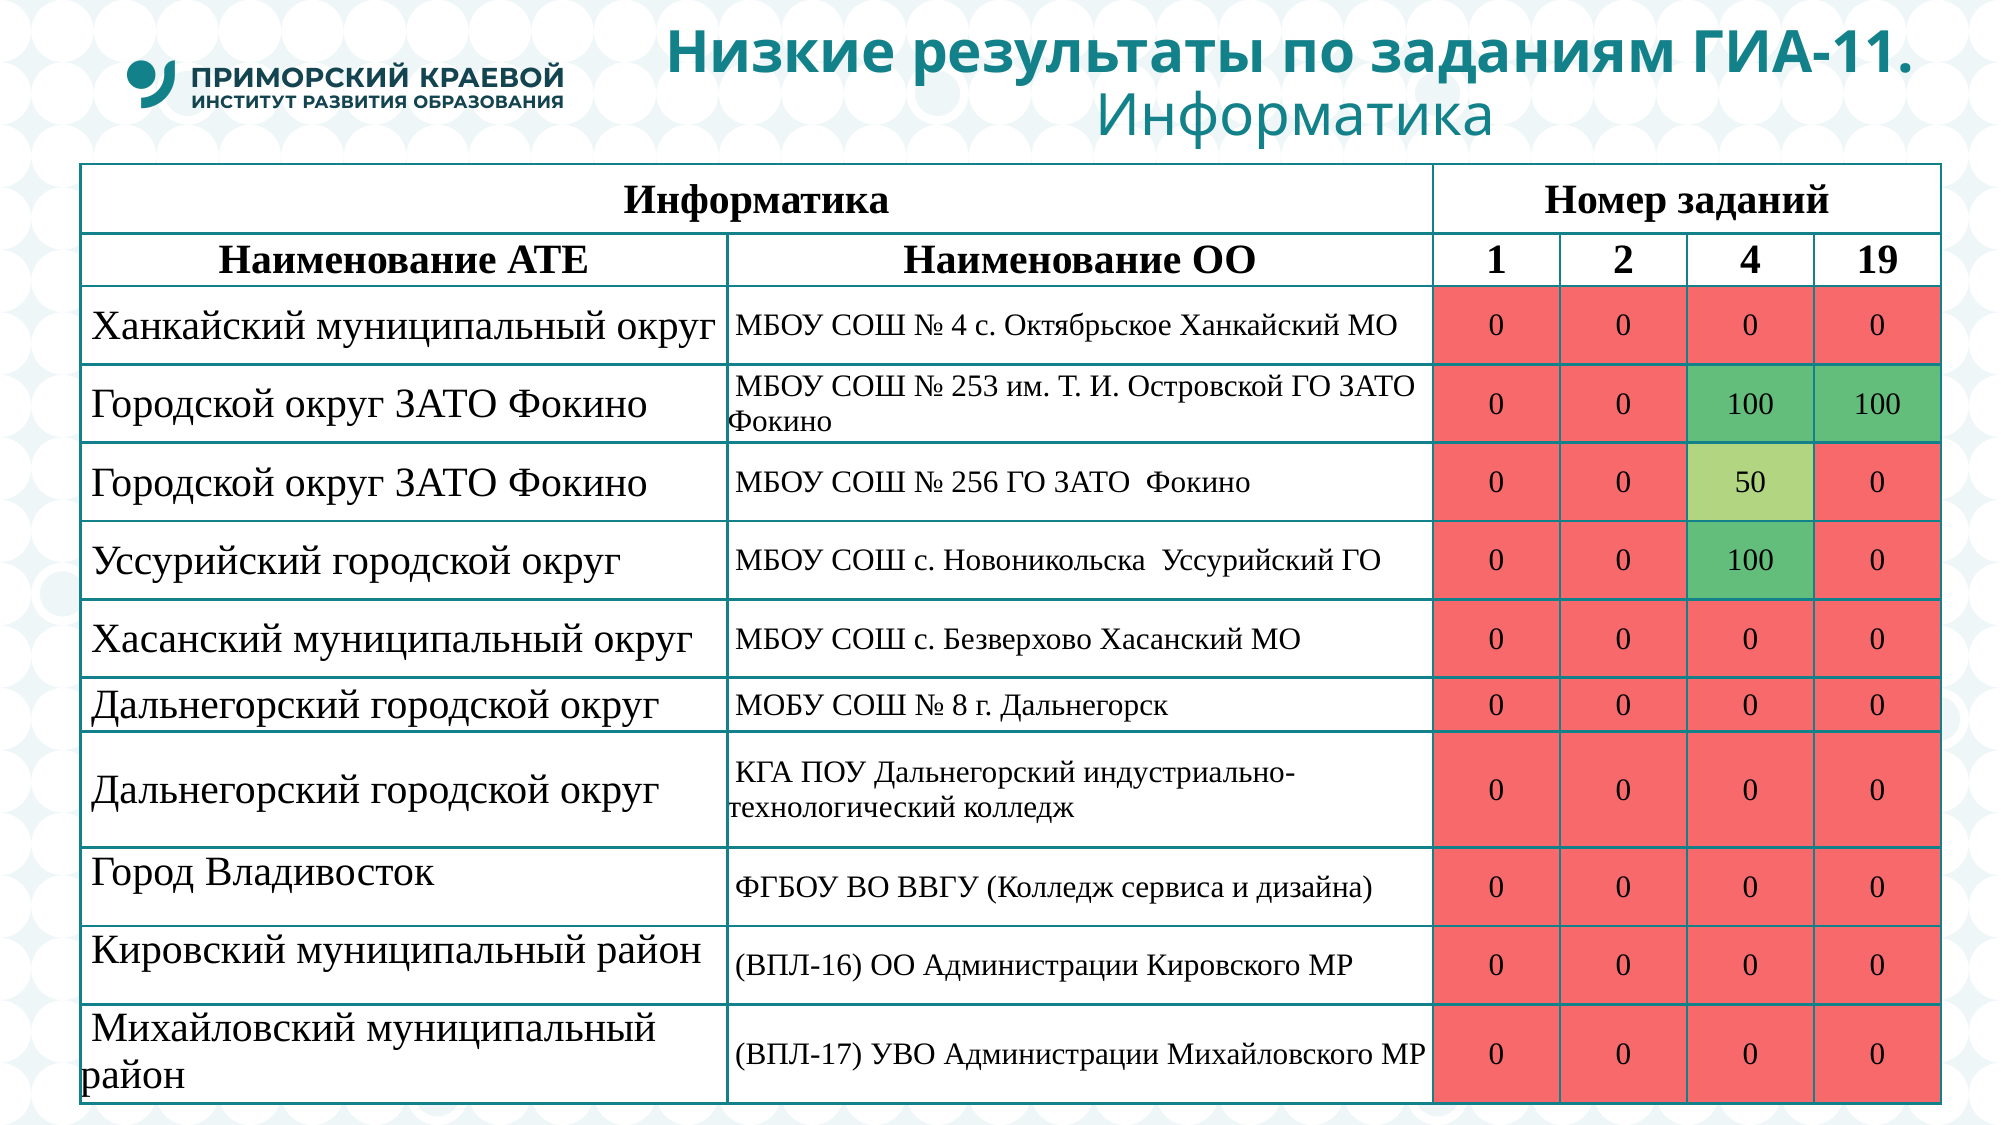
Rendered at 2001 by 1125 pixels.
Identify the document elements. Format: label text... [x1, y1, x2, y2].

table_cell 0 [1434, 366, 1559, 441]
table_cell Уссурийский городской округ [82, 522, 726, 598]
table_header Номер заданий [1434, 165, 1940, 232]
table_cell МБОУ СОШ № 256 ГО ЗАТО Фокино [729, 444, 1432, 520]
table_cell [1434, 927, 1559, 1003]
table_cell 0 [1815, 601, 1940, 676]
table_cell 0 [1434, 522, 1559, 598]
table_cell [1561, 927, 1686, 1003]
table_cell 0 [1561, 522, 1686, 598]
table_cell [1688, 849, 1813, 925]
table_cell 1 [1434, 235, 1559, 285]
table_cell МБОУ СОШ с. Новоникольска Уссурийский ГО [729, 522, 1432, 598]
table_cell 100 [1688, 522, 1813, 598]
table_cell 0 [1434, 679, 1559, 730]
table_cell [1561, 1006, 1686, 1102]
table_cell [729, 733, 1432, 846]
table_cell 0 [1434, 601, 1559, 676]
table_cell 0 [1688, 601, 1813, 676]
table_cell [82, 849, 726, 925]
title Низкие результаты по заданиям ГИА-11. Информатика [579, 14, 2000, 225]
table_cell 19 [1815, 235, 1940, 285]
table_cell 4 [1688, 235, 1813, 285]
table_cell 50 [1688, 444, 1813, 520]
table_cell МБОУ СОШ № 253 им. Т. И. Островской ГО ЗАТО Фокино [729, 366, 1432, 441]
table_header Информатика [82, 165, 1432, 232]
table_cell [1815, 733, 1940, 846]
table_cell 2 [1561, 235, 1686, 285]
table_cell 0 [1688, 679, 1813, 730]
table_cell Хасанский муниципальный округ [82, 601, 726, 676]
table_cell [1434, 733, 1559, 846]
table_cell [82, 1006, 726, 1102]
table_cell 0 [1561, 679, 1686, 730]
table_cell 0 [1561, 366, 1686, 441]
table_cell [1688, 927, 1813, 1003]
table_cell 0 [1561, 444, 1686, 520]
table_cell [1434, 1006, 1559, 1102]
table_cell Городской округ ЗАТО Фокино [82, 366, 726, 441]
table_cell Наименование АТЕ [82, 235, 726, 285]
picture [0, 0, 2000, 1125]
table_cell Дальнегорский городской округ [82, 679, 726, 730]
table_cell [1688, 733, 1813, 846]
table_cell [1561, 733, 1686, 846]
table_cell 0 [1561, 601, 1686, 676]
table_cell 0 [1815, 522, 1940, 598]
table_cell 100 [1815, 366, 1940, 441]
table_cell МОБУ СОШ № 8 г. Дальнегорск [729, 679, 1432, 730]
table_cell 100 [1688, 366, 1813, 441]
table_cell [1561, 849, 1686, 925]
table_cell 0 [1434, 287, 1559, 363]
table_cell 0 [1561, 287, 1686, 363]
table_cell МБОУ СОШ № 4 с. Октябрьское Ханкайский МО [729, 287, 1432, 363]
table_cell Городской округ ЗАТО Фокино [82, 444, 726, 520]
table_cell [82, 733, 726, 846]
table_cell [1815, 1006, 1940, 1102]
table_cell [729, 927, 1432, 1003]
table_cell 0 [1434, 444, 1559, 520]
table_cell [82, 927, 726, 1003]
table_cell 0 [1815, 679, 1940, 730]
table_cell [1434, 849, 1559, 925]
table_cell 0 [1815, 444, 1940, 520]
table_cell 0 [1815, 287, 1940, 363]
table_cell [1815, 927, 1940, 1003]
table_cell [729, 849, 1432, 925]
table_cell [1815, 849, 1940, 925]
table_cell 0 [1688, 287, 1813, 363]
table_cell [729, 1006, 1432, 1102]
table_cell Ханкайский муниципальный округ [82, 287, 726, 363]
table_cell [1688, 1006, 1813, 1102]
table_cell МБОУ СОШ с. Безверхово Хасанский МО [729, 601, 1432, 676]
table_cell Наименование ОО [729, 235, 1432, 285]
